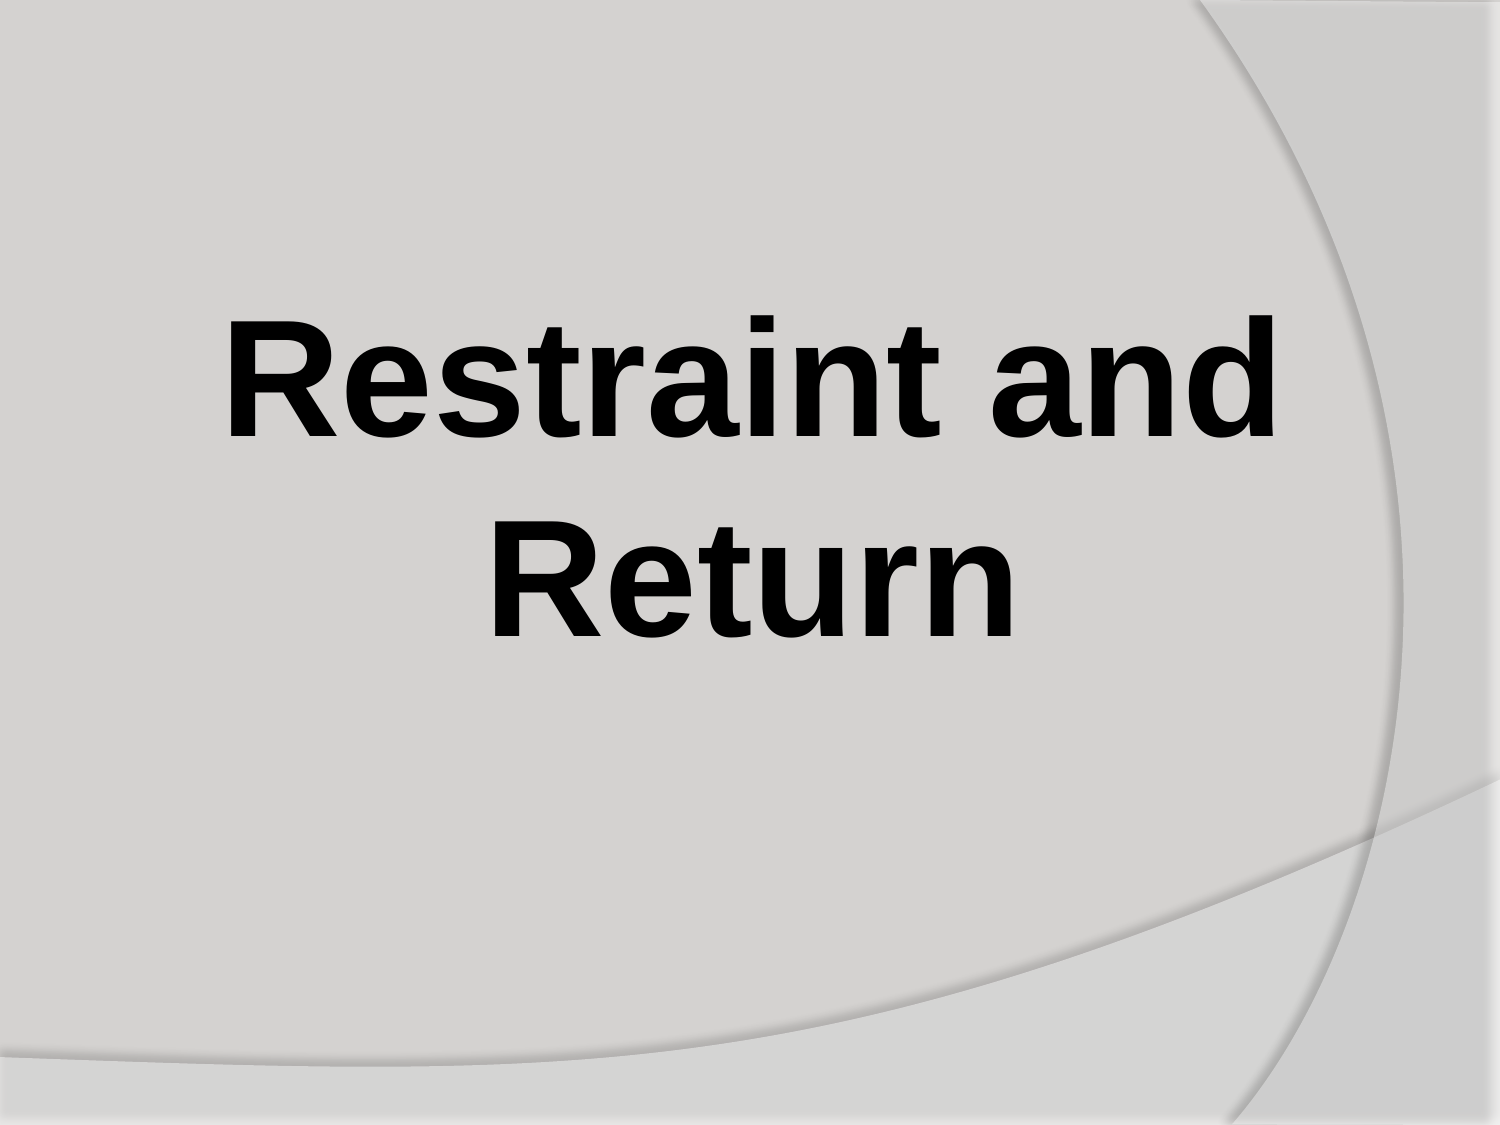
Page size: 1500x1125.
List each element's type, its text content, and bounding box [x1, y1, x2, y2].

list Restraint and Return [12, 262, 1488, 1005]
